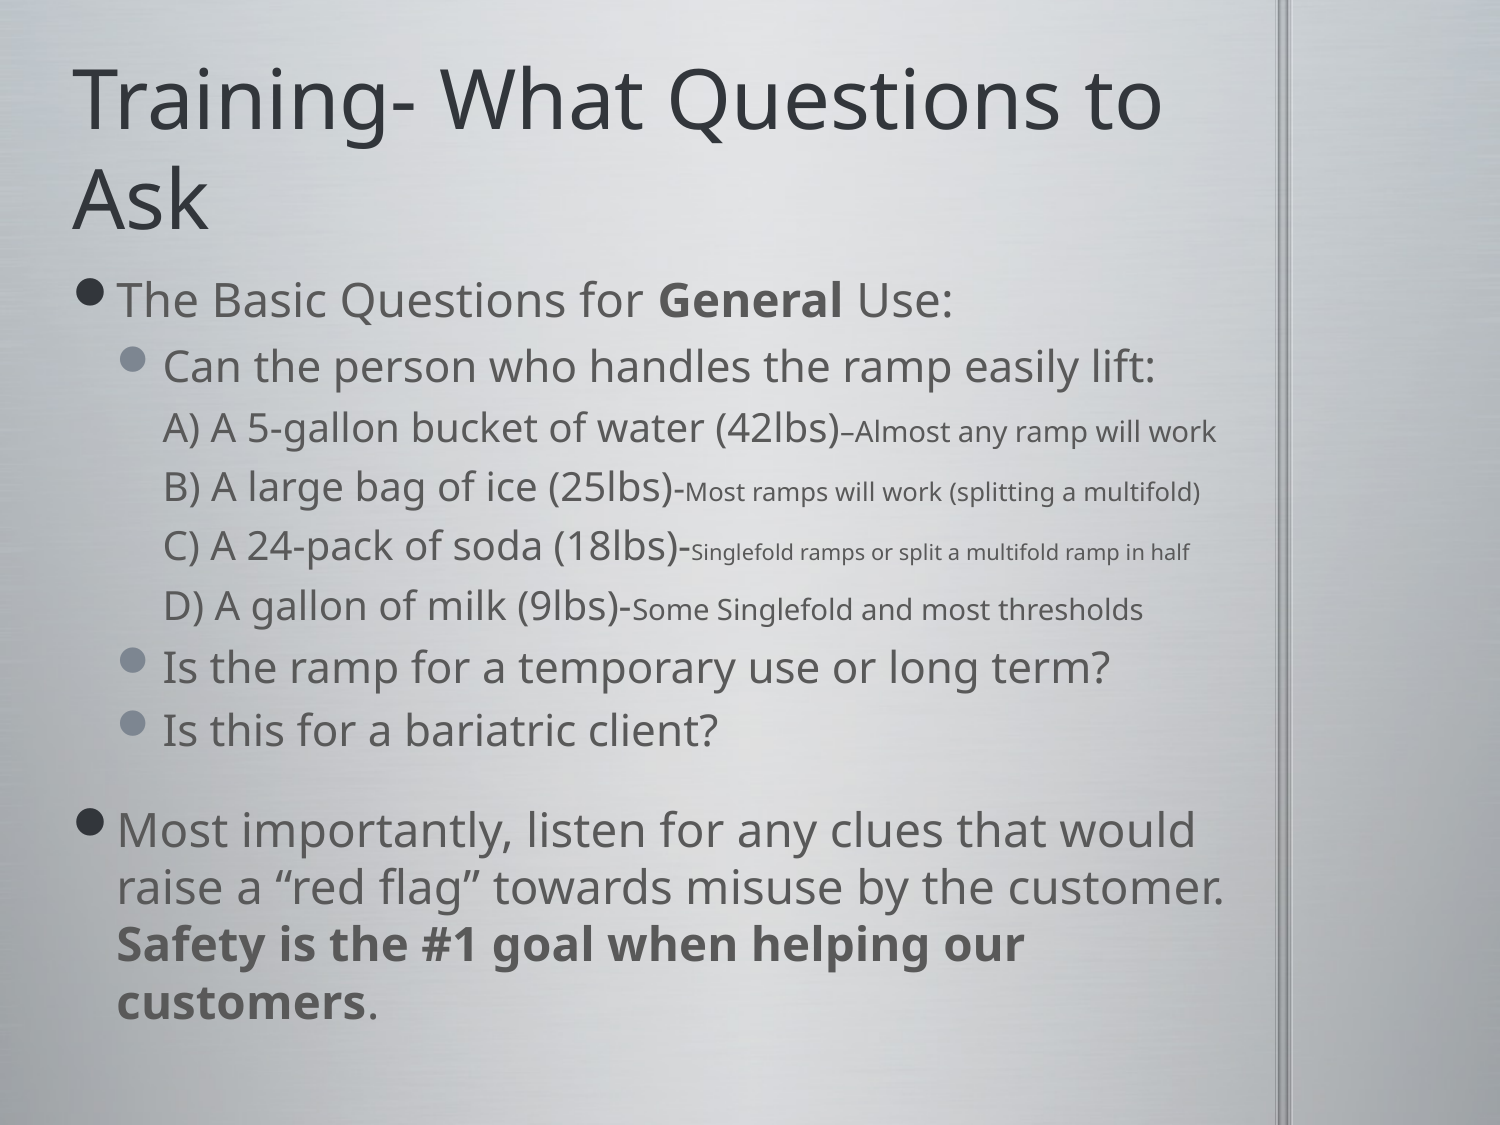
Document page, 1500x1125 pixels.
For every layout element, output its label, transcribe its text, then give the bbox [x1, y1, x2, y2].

picture [0, 0, 1500, 1125]
list The Basic Questions for General Use: Can the person who handles the ramp easily lift: A) A 5-gallon bucket of water (42lbs)–Almost any ramp will work B) A large bag of ice (25lbs)-Most ramps will work (splitting a multifold) C) A 24-pack of soda (18lbs)-Singlefold ramps or split a multifold ramp in half D) A gallon of milk (9lbs)-Some Singlefold and most thresholds Is the ramp for a temporary use or long term? Is this for a bariatric client? Most importantly, listen for any clues that would raise a “red flag” towards misuse by the customer. Safety is the #1 goal when helping our customers. [57, 262, 1263, 1100]
title Training- What Questions to Ask [57, 86, 1220, 207]
